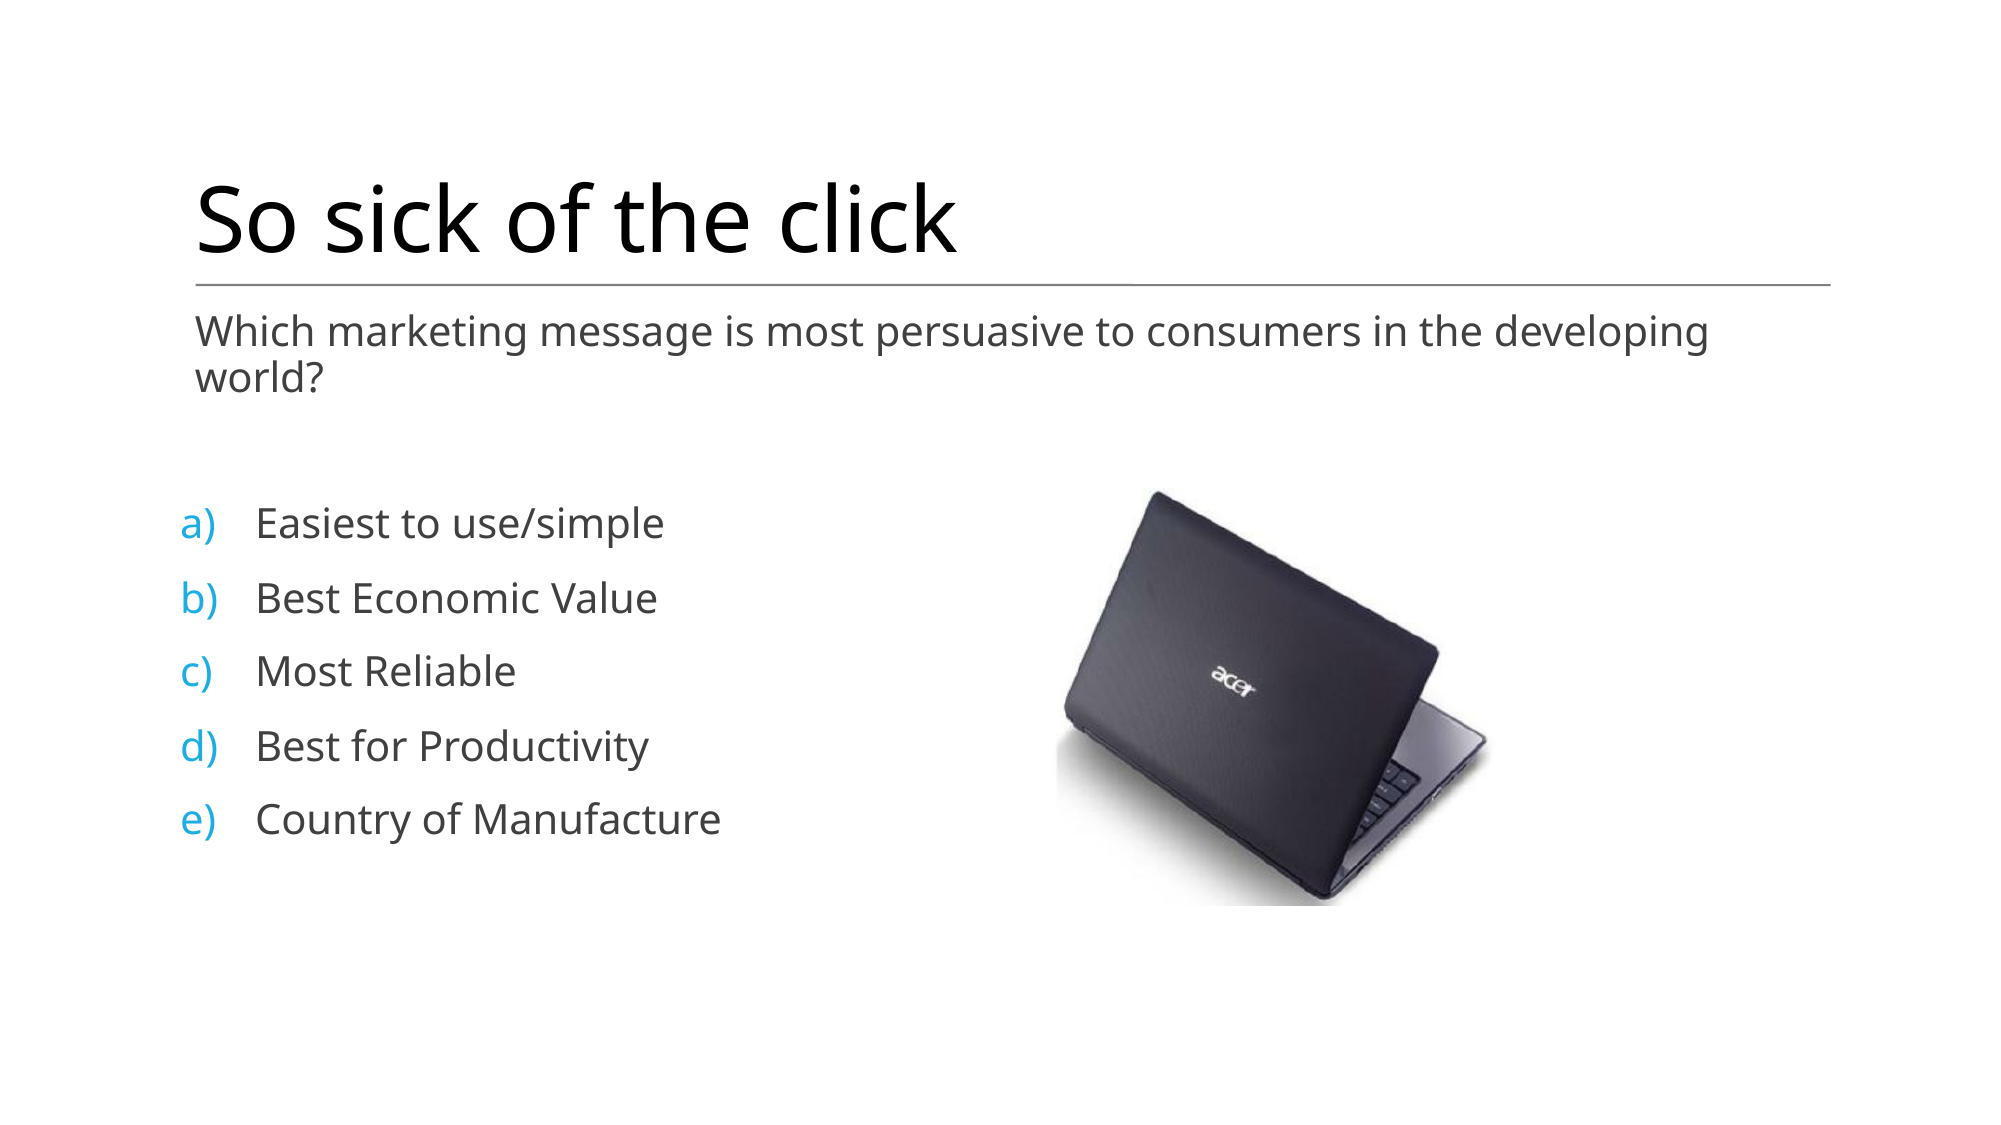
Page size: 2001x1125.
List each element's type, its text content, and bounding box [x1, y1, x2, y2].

title So sick of the click [192, 119, 1053, 301]
text_box [1052, 488, 1543, 906]
text_box Which marketing message is most persuasive to consumers in the developing world? Easiest to use/simple Best Economic Value Most Reliable Best for Productivity Country of Manufacture [177, 301, 1748, 843]
